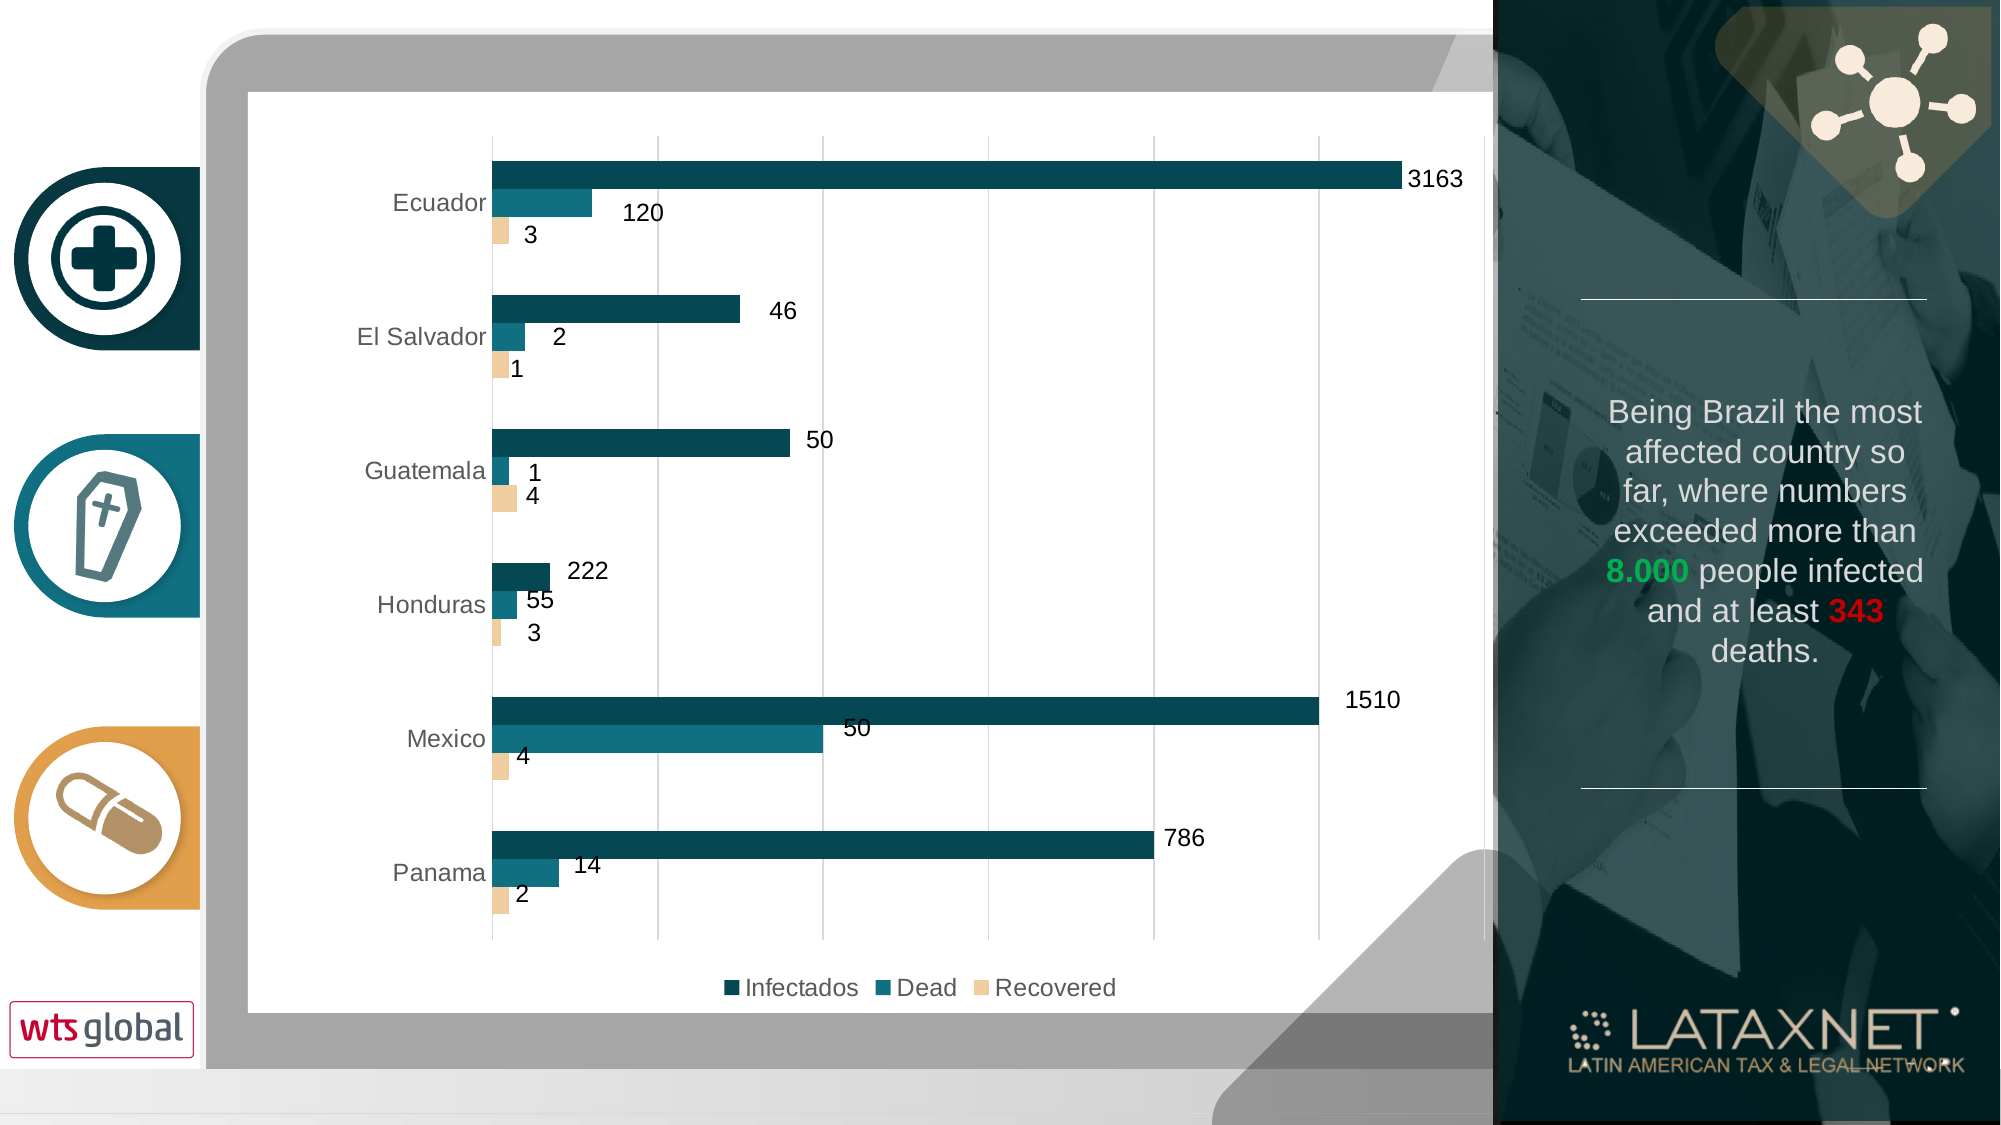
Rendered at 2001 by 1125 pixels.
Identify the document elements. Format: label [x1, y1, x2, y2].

text_box [0, 31, 1493, 1125]
picture [56, 760, 162, 866]
picture [1493, 0, 2000, 1125]
picture [8, 1001, 195, 1059]
picture [51, 207, 155, 310]
picture [48, 466, 169, 587]
text_box [1580, 299, 1928, 789]
chart [333, 117, 1498, 1007]
